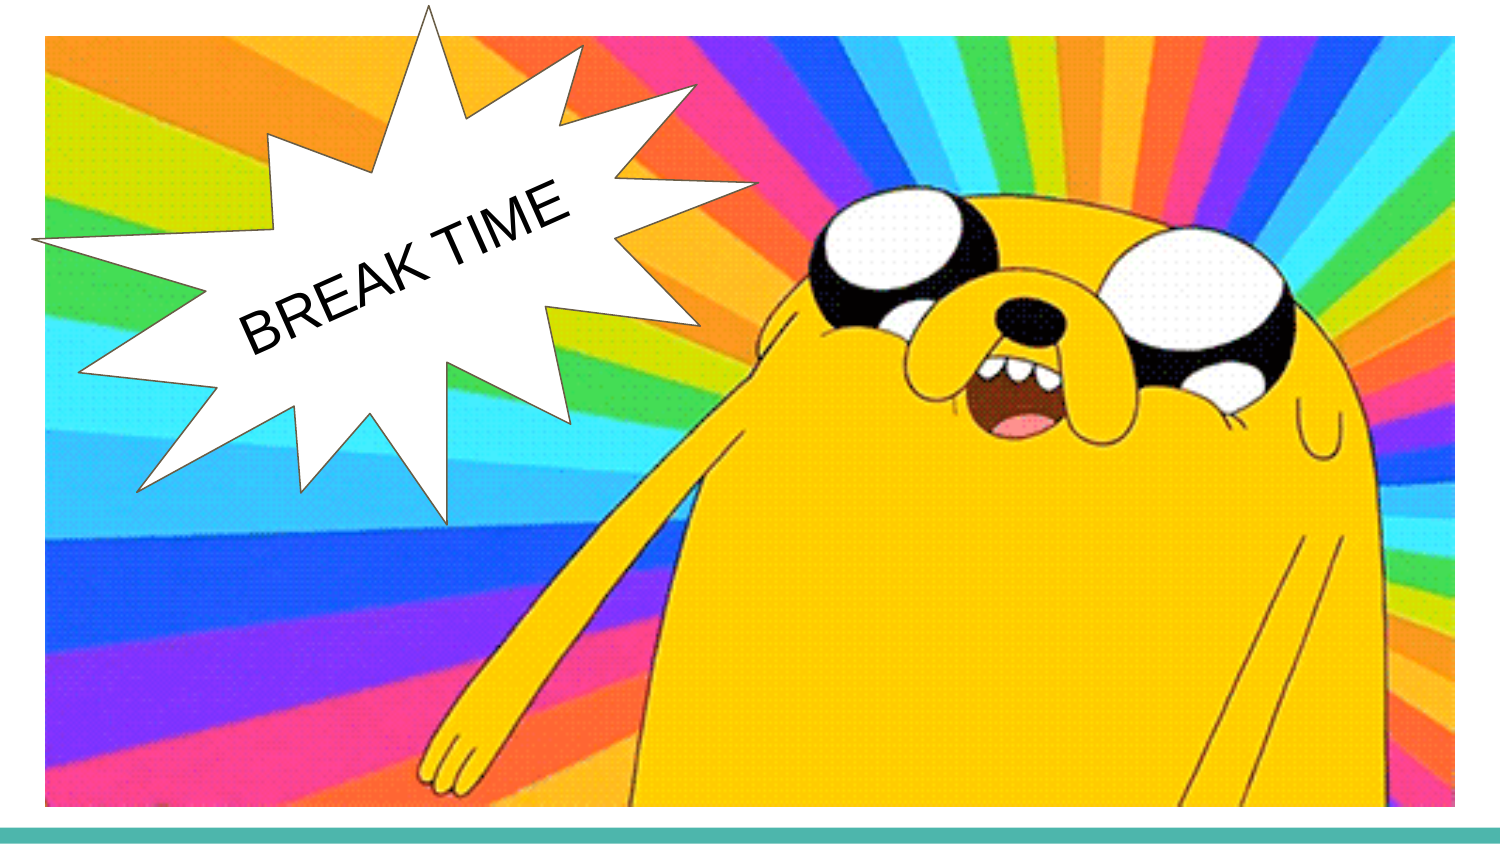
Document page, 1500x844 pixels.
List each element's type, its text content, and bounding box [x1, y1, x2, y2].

text_box BREAK TIME [418, 5, 439, 35]
picture [44, 36, 1456, 807]
